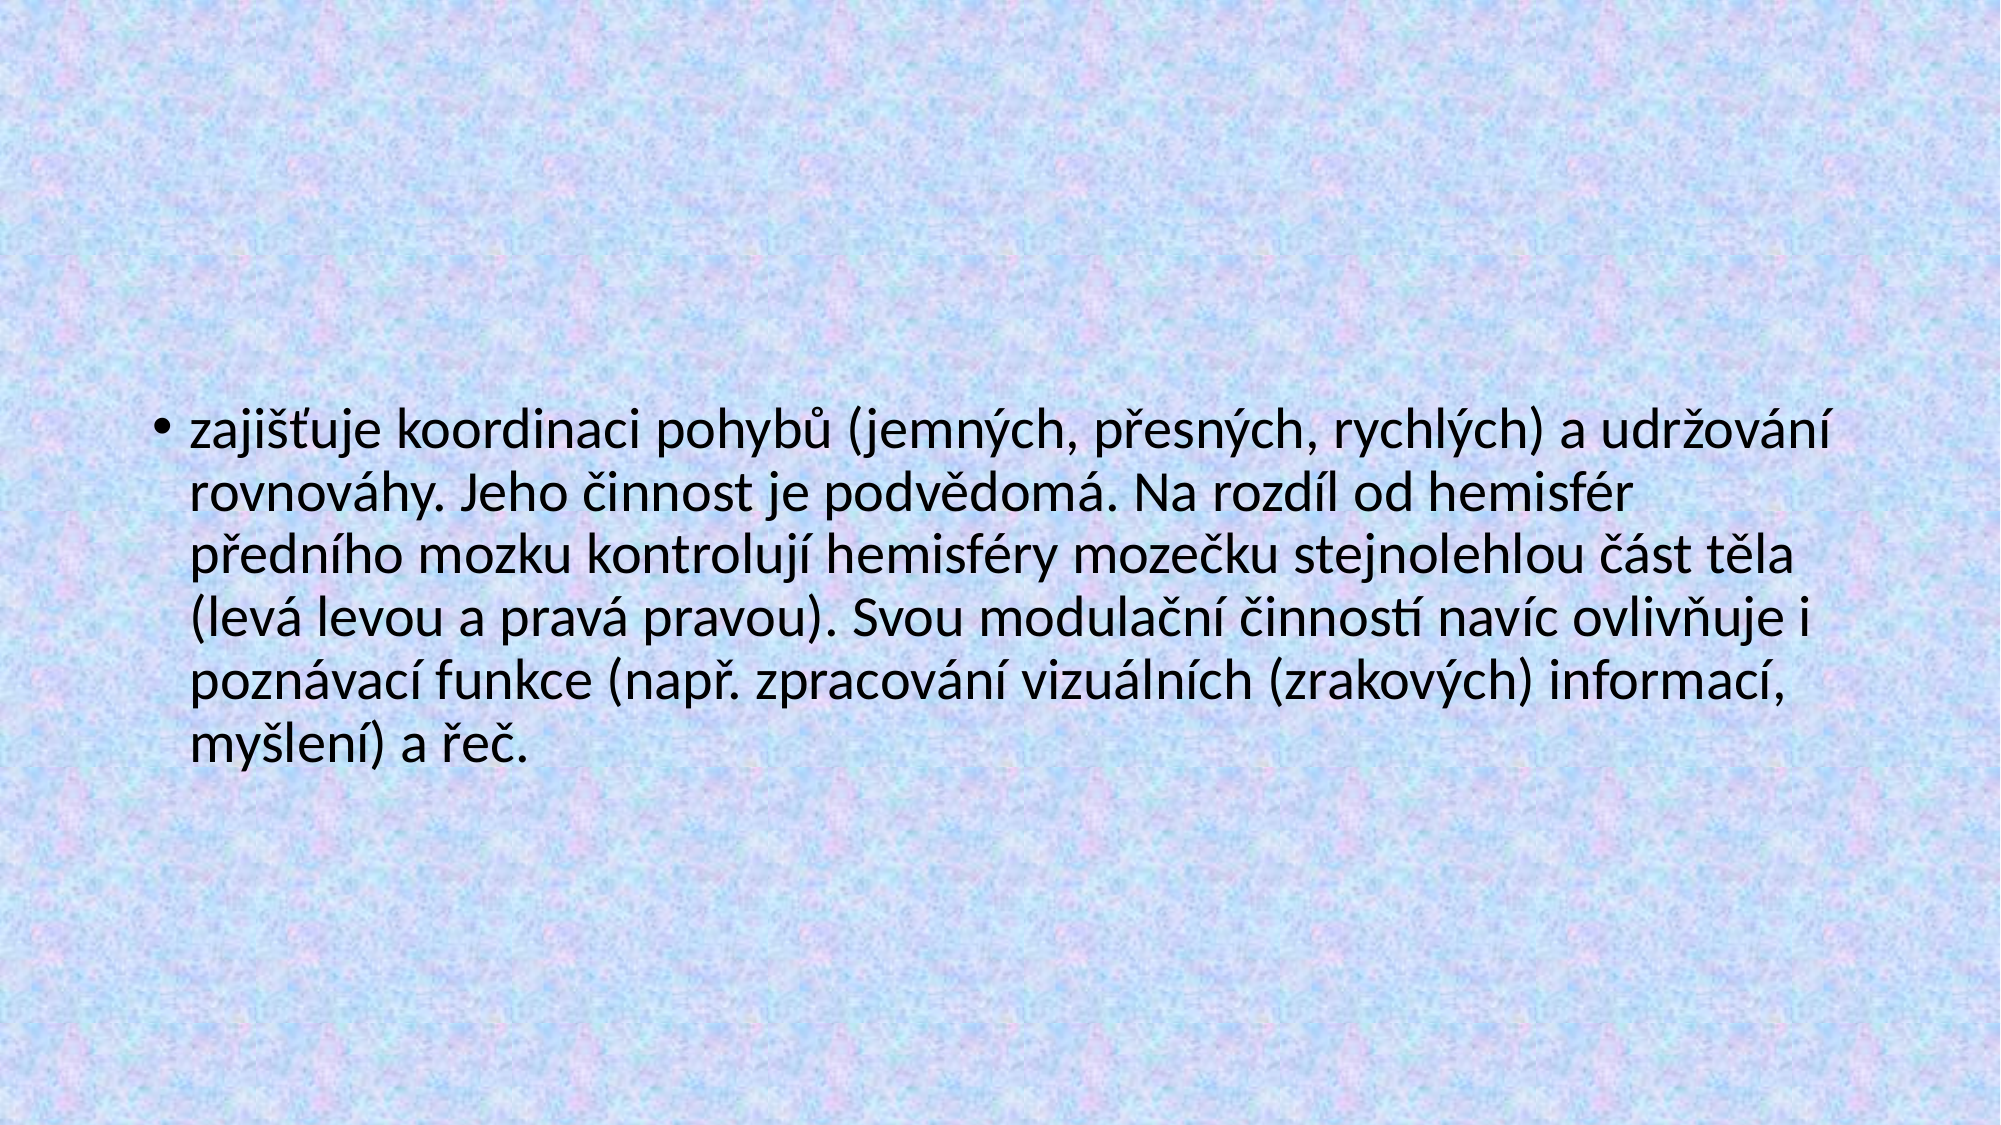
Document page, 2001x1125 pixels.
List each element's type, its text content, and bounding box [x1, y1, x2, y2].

list zajišťuje koordinaci pohybů (jemných, přesných, rychlých) a udržování rovnováhy. Jeho činnost je podvědomá. Na rozdíl od hemisfér předního mozku kontrolují hemisféry mozečku stejnolehlou část těla (levá levou a pravá pravou). Svou modulační činností navíc ovlivňuje i poznávací funkce (např. zpracování vizuálních (zrakových) informací, myšlení) a řeč. [137, 299, 1863, 1014]
picture [0, 0, 2001, 1125]
